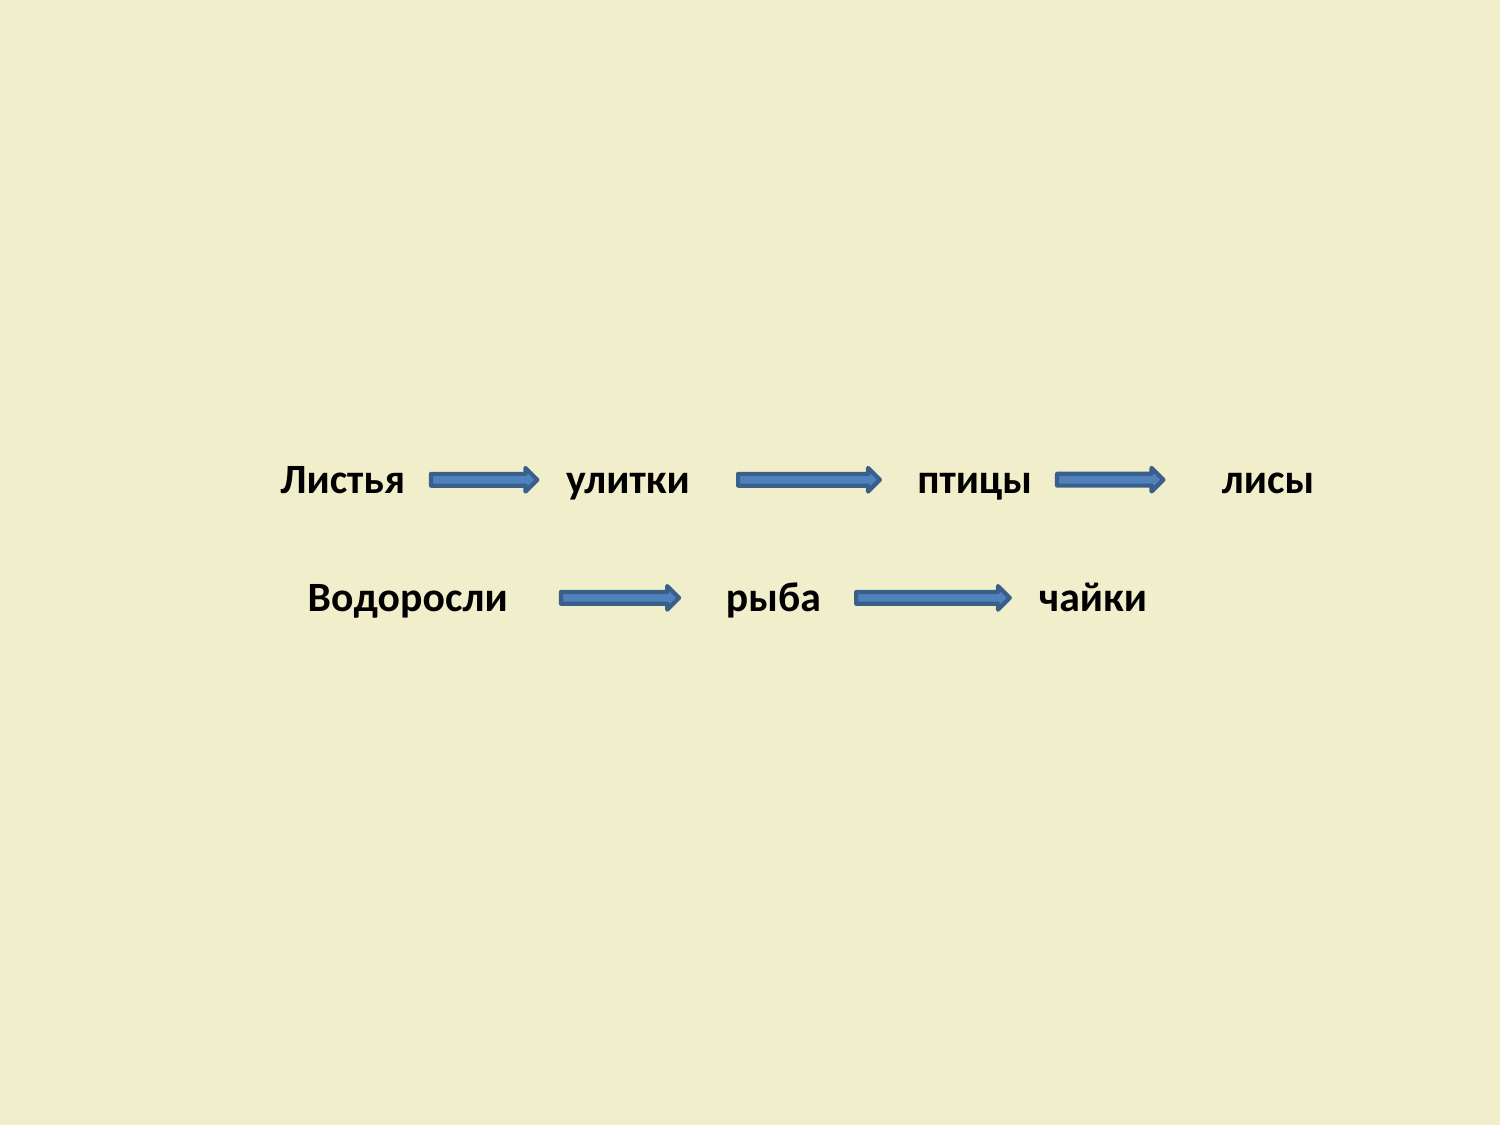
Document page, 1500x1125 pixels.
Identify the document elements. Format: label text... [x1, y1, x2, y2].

text_box [736, 466, 882, 494]
text_box Водоросли рыба чайки [242, 562, 1400, 628]
text_box [854, 584, 1012, 612]
text_box [428, 466, 540, 494]
text_box [1054, 465, 1166, 494]
text_box [558, 584, 682, 612]
text_box Листья улитки птицы лисы [265, 444, 1365, 510]
